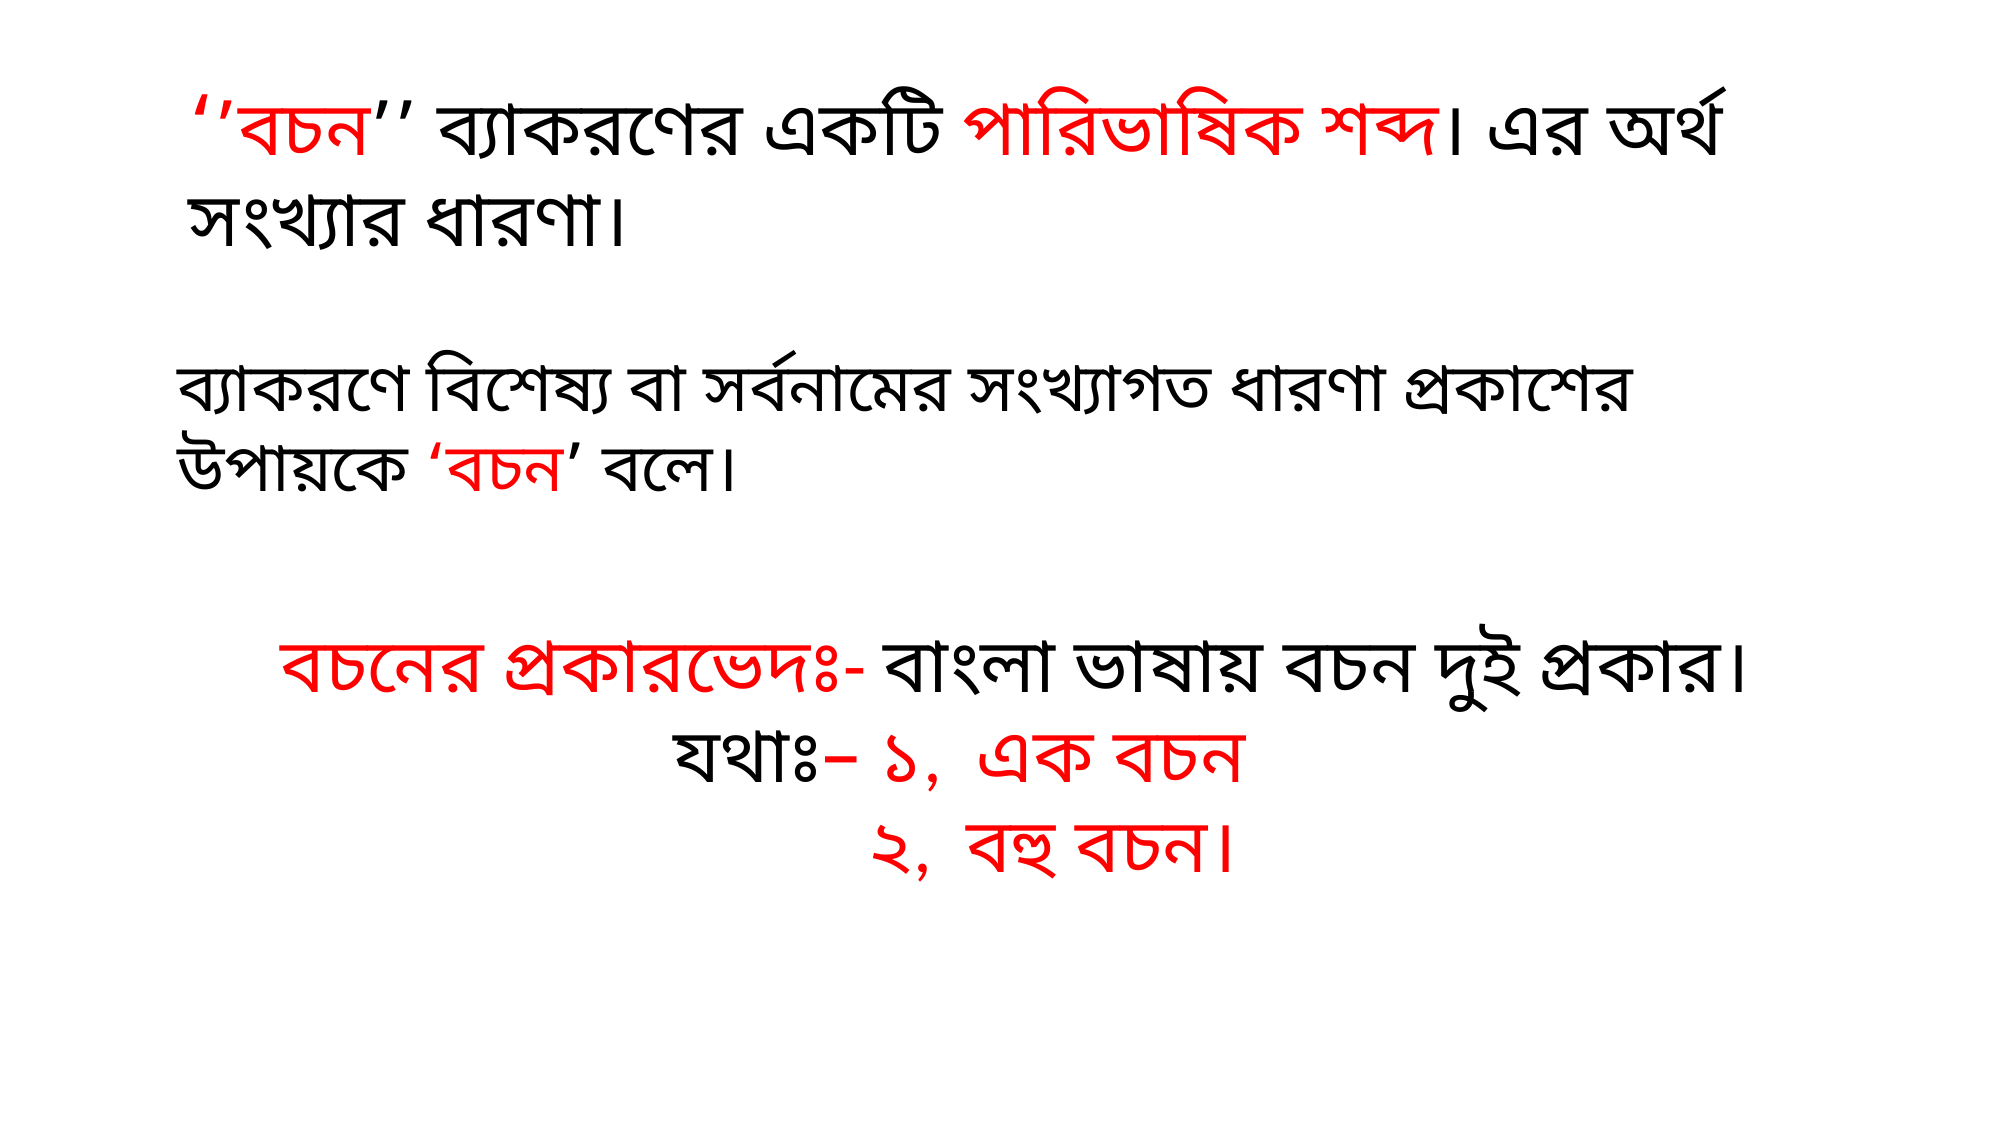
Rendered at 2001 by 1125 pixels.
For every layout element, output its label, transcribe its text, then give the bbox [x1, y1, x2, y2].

text_box বচনের প্রকারভেদঃ- বাংলা ভাষায় বচন দুই প্রকার। যথাঃ– ১, এক বচন ২, বহু বচন। [93, 610, 1905, 895]
text_box ‘’বচন’’ ব্যাকরণের একটি পারিভাষিক শব্দ। এর অর্থ সংখ্যার ধারণা। [173, 64, 1825, 269]
text_box ব্যাকরণে বিশেষ্য বা সর্বনামের সংখ্যাগত ধারণা প্রকাশের উপায়কে ‘বচন’ বলে। [162, 337, 1837, 512]
